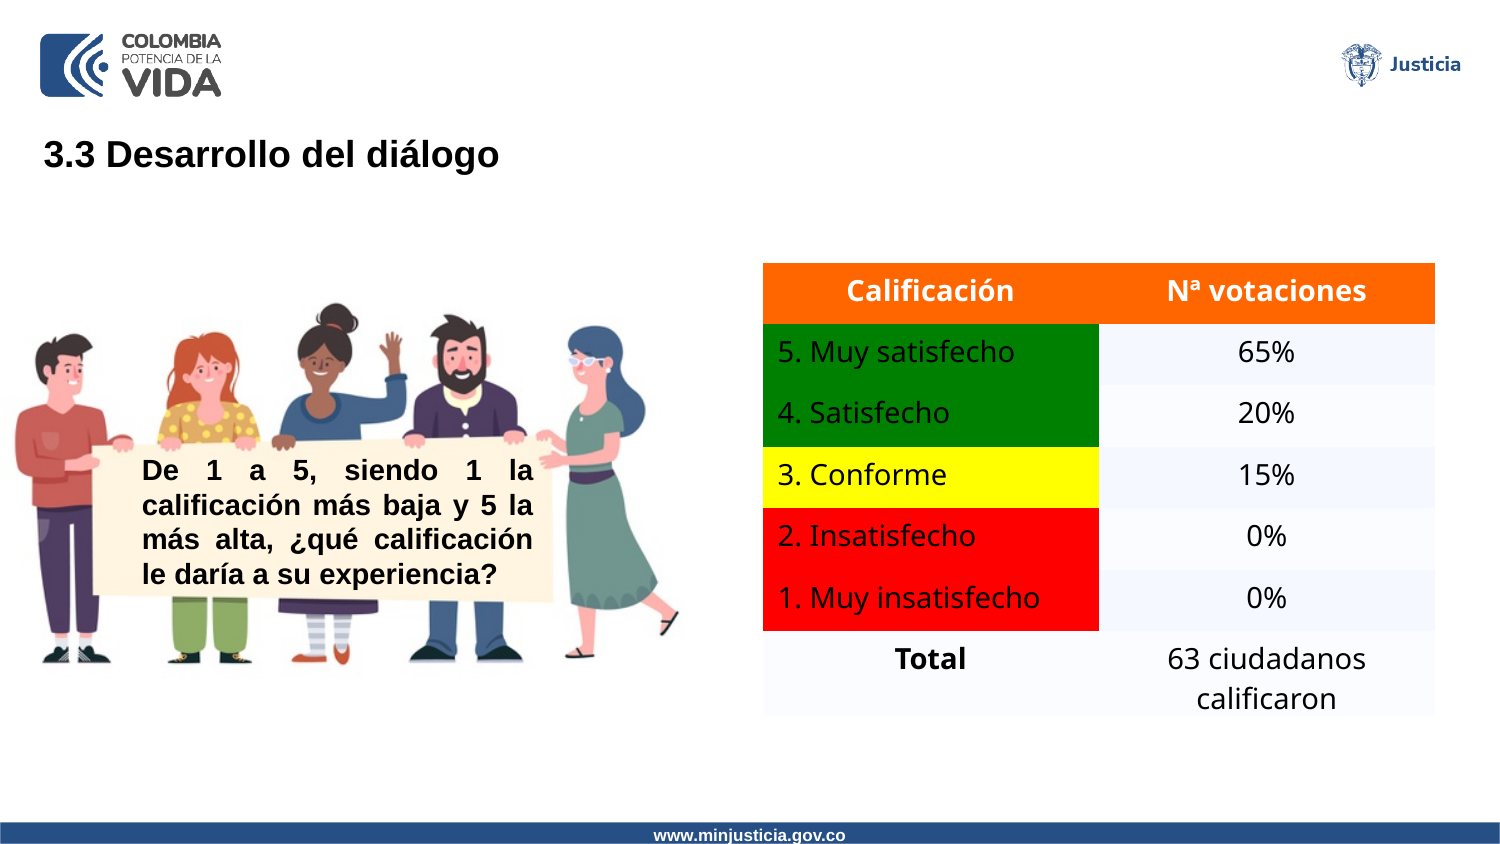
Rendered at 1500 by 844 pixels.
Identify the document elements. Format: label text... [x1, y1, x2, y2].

table_cell 65% [1099, 324, 1435, 385]
text_box 3.3 Desarrollo del diálogo [28, 123, 1472, 183]
table_cell 5. Muy satisfecho [763, 324, 1099, 385]
table_cell 1. Muy insatisfecho [763, 570, 1099, 631]
table_cell 15% [1099, 447, 1435, 508]
table_cell 0% [1099, 570, 1435, 631]
table_cell 63 ciudadanos calificaron [1099, 631, 1435, 716]
table_cell Total [763, 631, 1099, 716]
picture [0, 0, 1500, 844]
table_cell 2. Insatisfecho [763, 508, 1099, 570]
table_header Nª votaciones [1099, 263, 1435, 324]
text_box www.minjusticia.gov.co [638, 816, 862, 844]
table_cell 4. Satisfecho [763, 385, 1099, 447]
table_cell 20% [1099, 385, 1435, 447]
table_header Calificación [763, 263, 1099, 324]
table_cell 0% [1099, 508, 1435, 570]
text_box [18, 143, 1465, 195]
table_cell 3. Conforme [763, 447, 1099, 508]
